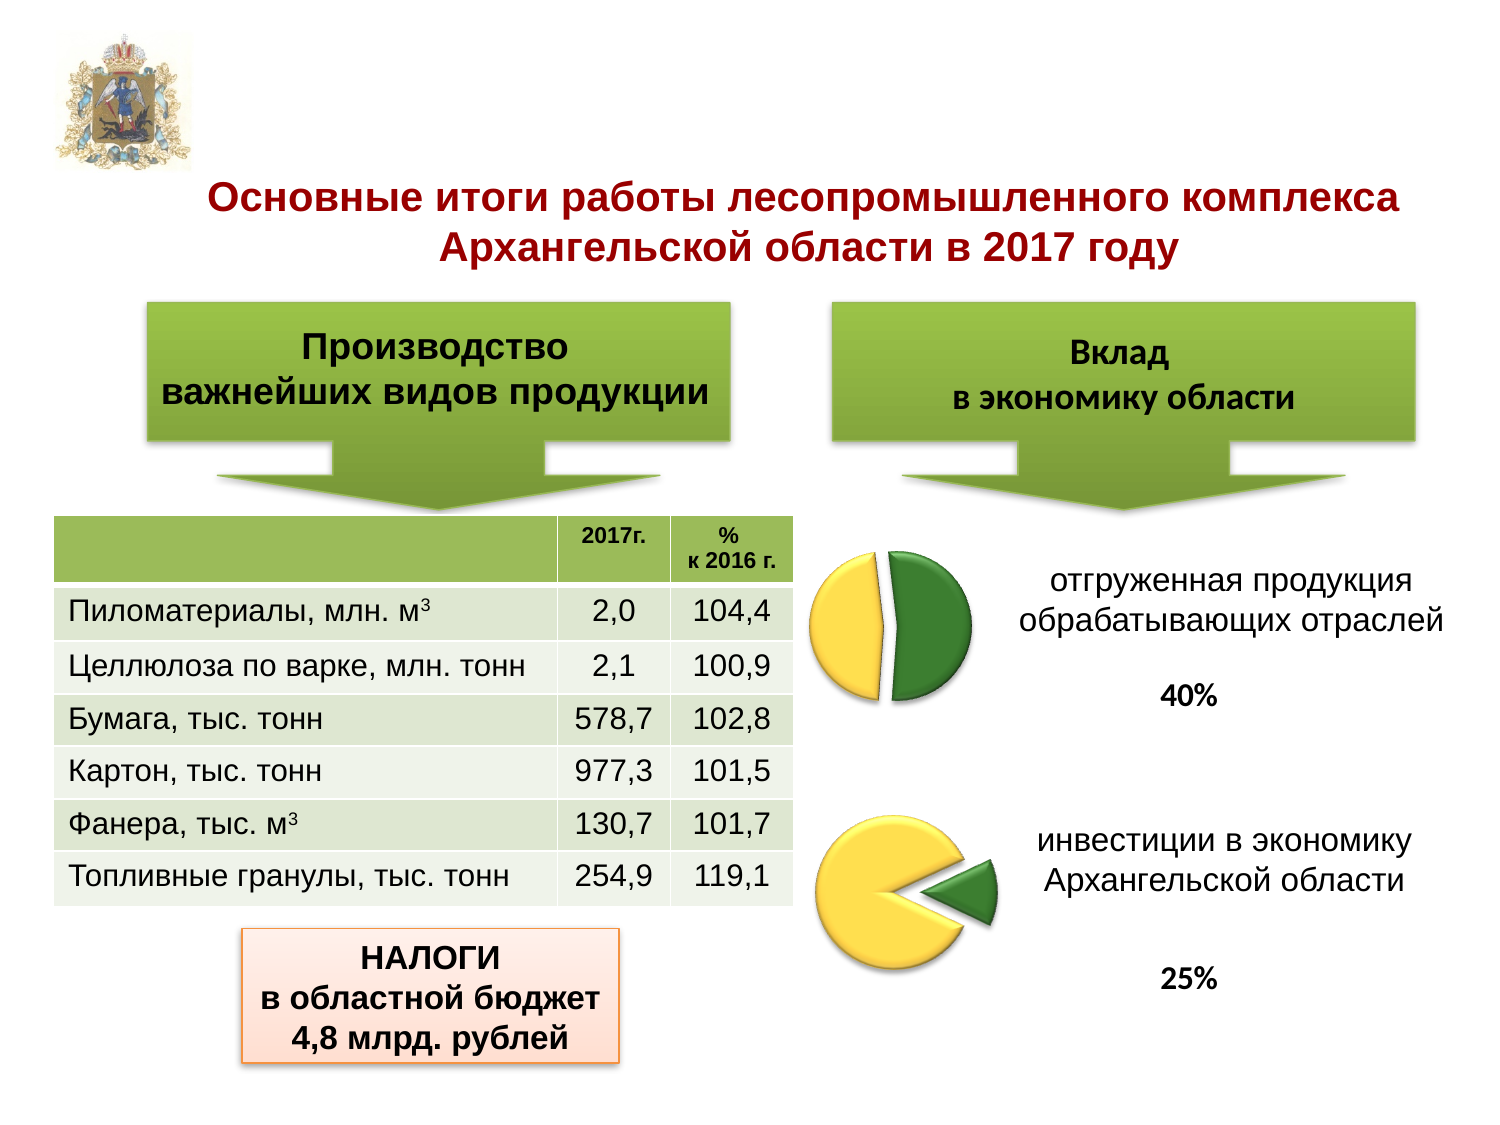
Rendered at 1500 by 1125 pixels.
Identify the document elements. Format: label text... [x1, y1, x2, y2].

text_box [737, 774, 1093, 1021]
text_box 25% [1126, 938, 1253, 1014]
table_cell 977,3 [558, 747, 670, 798]
table_header 2017г. [558, 516, 670, 582]
table_cell 100,9 [671, 642, 744, 693]
table_cell 119,1 [671, 852, 732, 906]
text_box НАЛОГИ в областной бюджет 4,8 млрд. рублей [241, 928, 620, 1064]
table_cell 578,7 [558, 695, 670, 745]
table_cell 102,8 [671, 695, 744, 745]
table_cell Целлюлоза по варке, млн. тонн [54, 642, 557, 693]
table_cell 101,7 [671, 800, 732, 850]
text_box Основные итоги работы лесопромышленного комплекса Архангельской области в 2017 году [182, 172, 1435, 268]
picture [52, 30, 194, 174]
table_cell 104,4 [671, 588, 744, 640]
table_cell 101,5 [671, 747, 744, 798]
table_header [54, 516, 557, 582]
text_box Производство важнейших видов продукции [88, 314, 744, 420]
text_box [146, 420, 731, 511]
text_box [1097, 930, 1207, 1006]
table_cell Бумага, тыс. тонн [54, 695, 557, 745]
table_cell 2,0 [558, 588, 670, 640]
table_cell 2,1 [558, 642, 670, 693]
text_box [146, 301, 731, 314]
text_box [749, 290, 1500, 867]
table_cell Топливные гранулы, тыс. тонн [54, 852, 557, 906]
table_cell 130,7 [558, 800, 670, 850]
table_cell Пиломатериалы, млн. м3 [54, 588, 557, 640]
table_cell 254,9 [558, 852, 670, 906]
table_cell Картон, тыс. тонн [54, 747, 557, 798]
table_cell Фанера, тыс. м3 [54, 800, 557, 850]
table_header % к 2016 г. [671, 516, 744, 582]
text_box инвестиции в экономику Архангельской области [1097, 876, 1452, 906]
